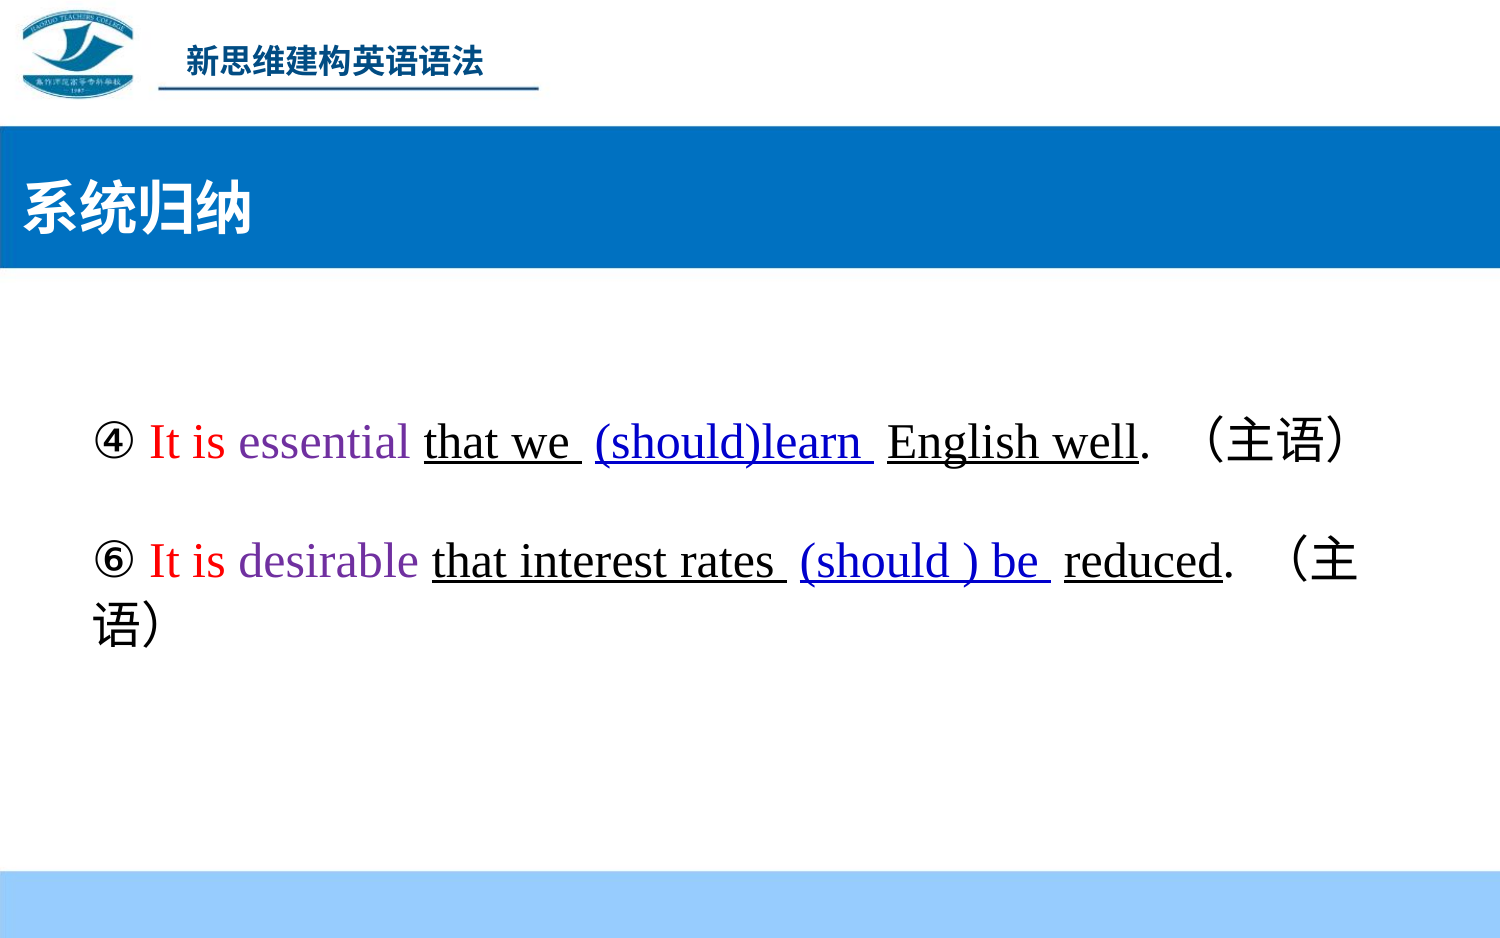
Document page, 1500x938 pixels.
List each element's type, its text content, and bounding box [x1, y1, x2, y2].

text_box 系统归纳 [20, 163, 280, 241]
text_box [0, 0, 1500, 938]
text_box ④ It is essential that we (should)learn English well. （主语） ⑥ It is desirable that interest rates (should ) be reduced. （主语） [91, 402, 1449, 653]
text_box 新思维建构英语语法 [186, 36, 511, 81]
